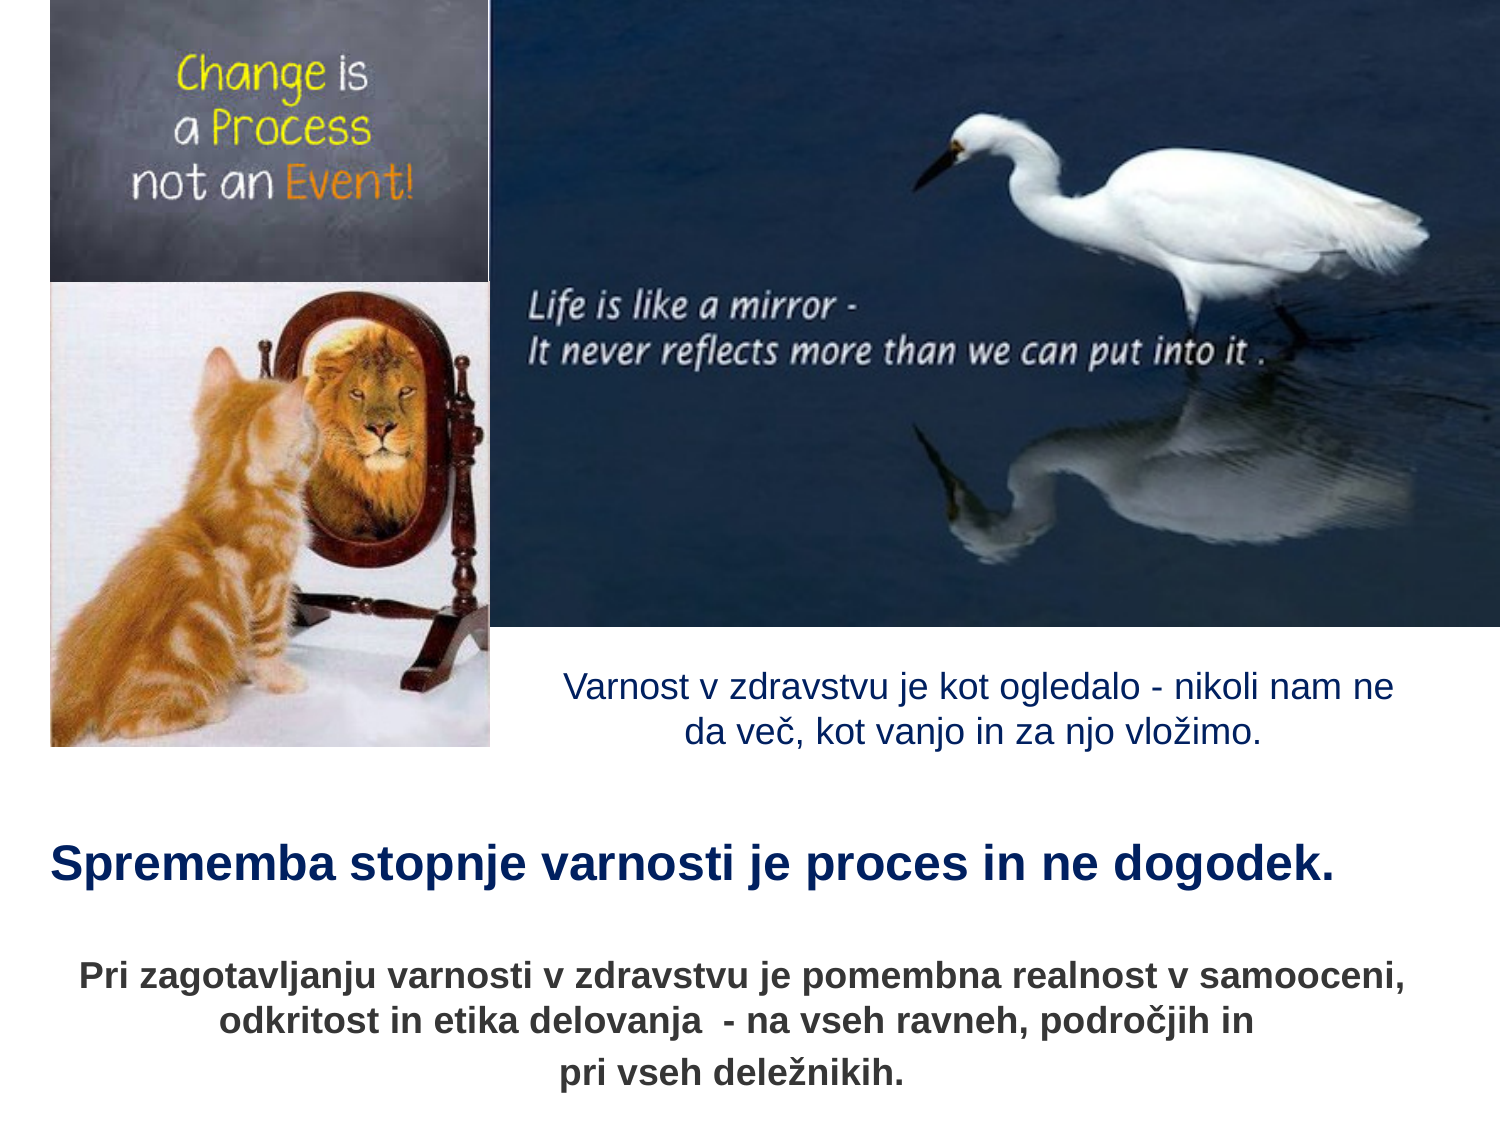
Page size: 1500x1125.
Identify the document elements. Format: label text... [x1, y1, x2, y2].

picture [49, 0, 1500, 748]
list Sprememba stopnje varnosti je proces in ne dogodek. Pri zagotavljanju varnosti v zdravstvu je pomembna realnost v samooceni, odkritost in etika delovanja - na vseh ravneh, področjih in pri vseh deležnikih. [50, 830, 1436, 1082]
text_box Varnost v zdravstvu je kot ogledalo - nikoli nam ne da več, kot vanjo in za njo vložimo. [522, 655, 1436, 760]
